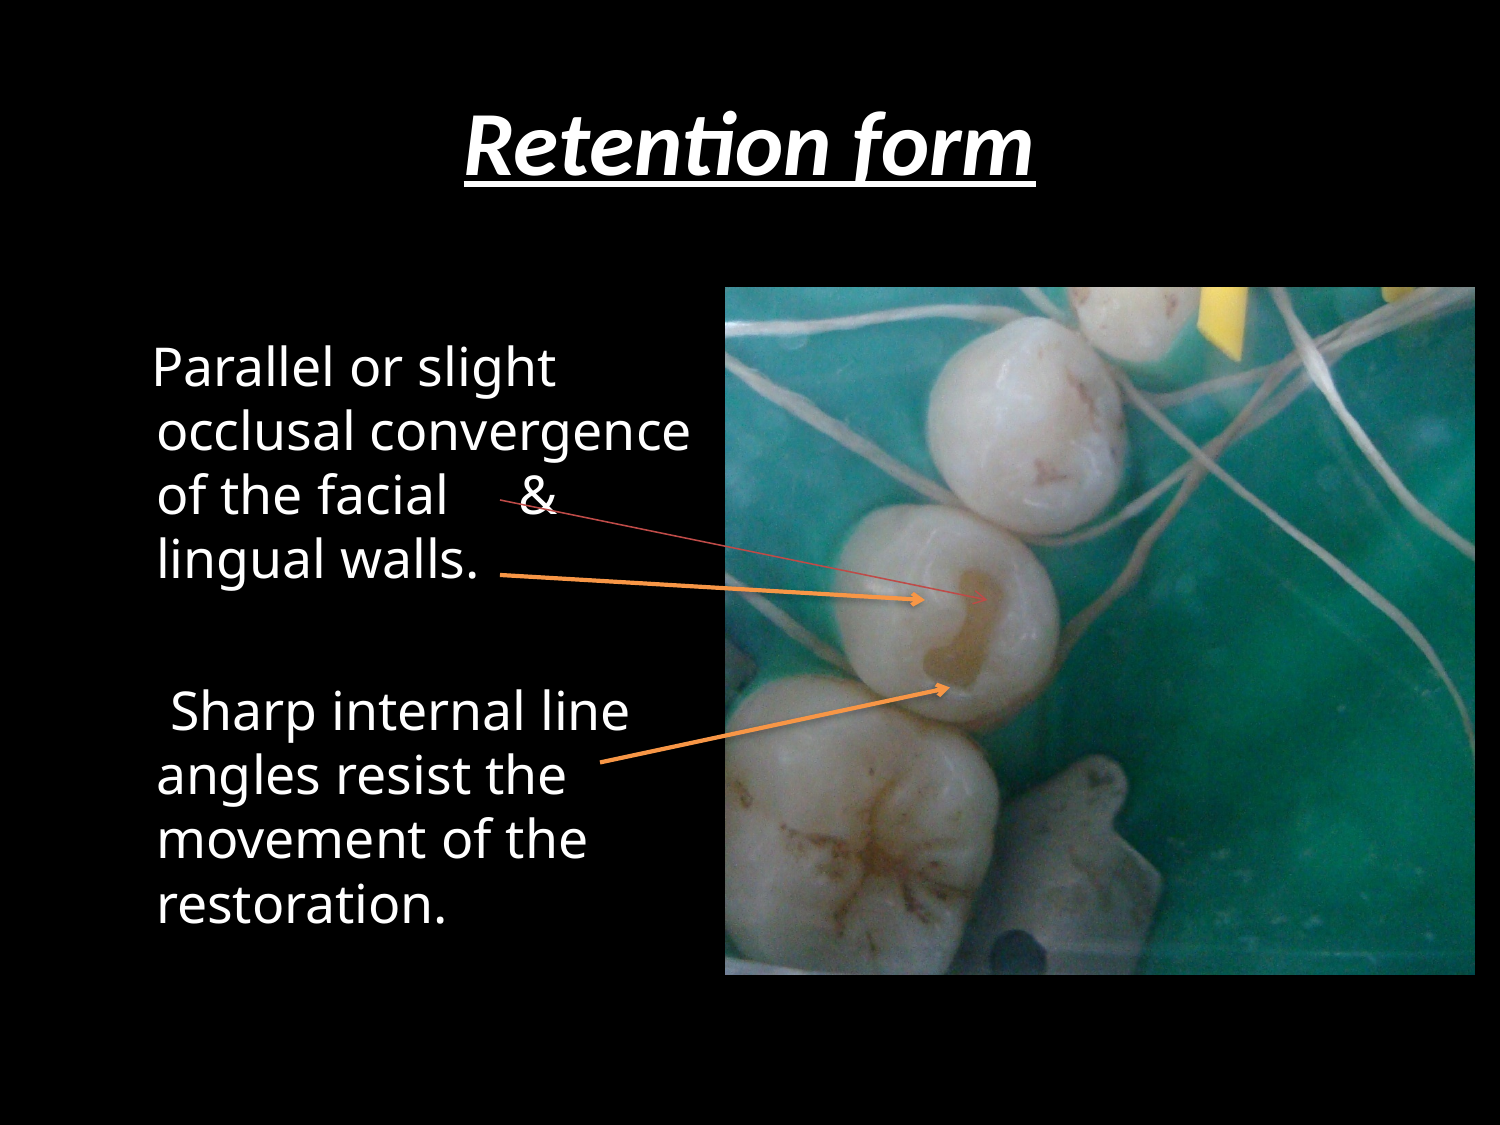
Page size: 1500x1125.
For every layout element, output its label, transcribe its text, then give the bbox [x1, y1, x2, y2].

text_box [499, 499, 988, 601]
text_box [599, 687, 951, 763]
list Parallel or slight occlusal convergence of the facial & lingual walls. Sharp internal line angles resist the movement of the restoration. [99, 324, 712, 992]
title Retention form [75, 45, 1425, 233]
picture [724, 287, 1476, 976]
